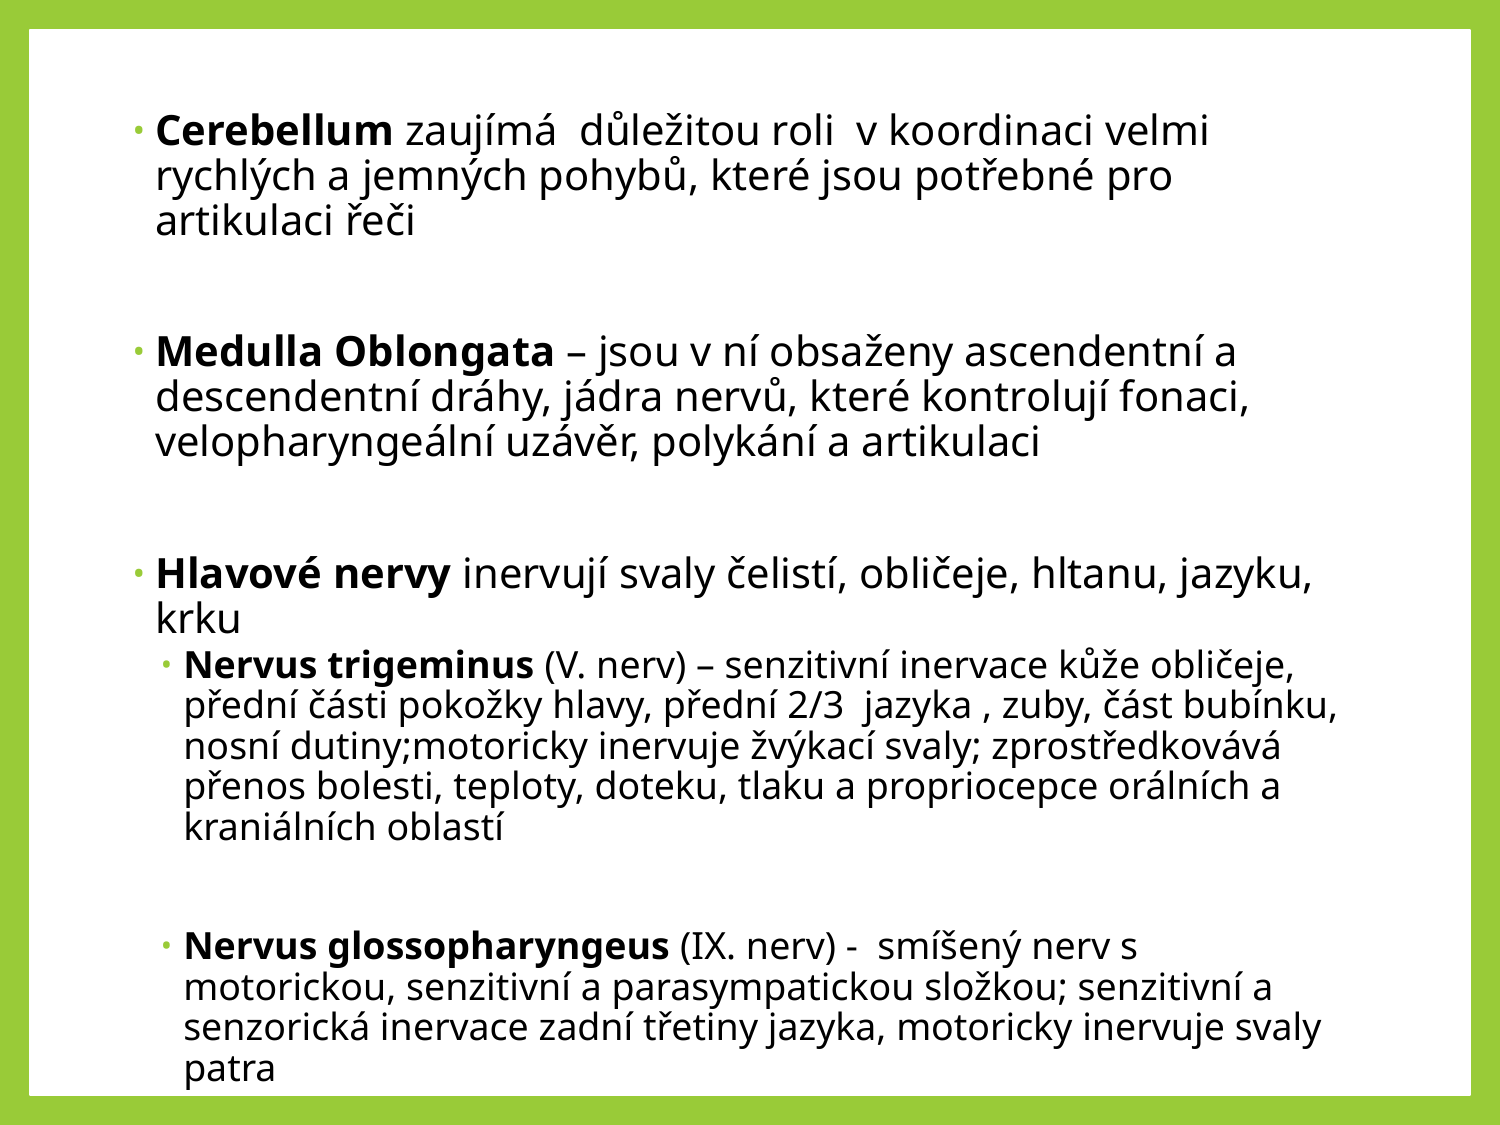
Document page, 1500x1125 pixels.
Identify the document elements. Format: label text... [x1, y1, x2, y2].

list Cerebellum zaujímá důležitou roli v koordinaci velmi rychlých a jemných pohybů, které jsou potřebné pro artikulaci řeči Medulla Oblongata – jsou v ní obsaženy ascendentní a descendentní dráhy, jádra nervů, které kontrolují fonaci, velopharyngeální uzávěr, polykání a artikulaci Hlavové nervy inervují svaly čelistí, obličeje, hltanu, jazyku, krku Nervus trigeminus (V. nerv) – senzitivní inervace kůže obličeje, přední části pokožky hlavy, přední 2/3 jazyka , zuby, část bubínku, nosní dutiny;motoricky inervuje žvýkací svaly; zprostředkovává přenos bolesti, teploty, doteku, tlaku a propriocepce orálních a kraniálních oblastí Nervus glossopharyngeus (IX. nerv) - smíšený nerv s motorickou, senzitivní a parasympatickou složkou; senzitivní a senzorická inervace zadní třetiny jazyka, motoricky inervuje svaly patra [112, 101, 1356, 1000]
